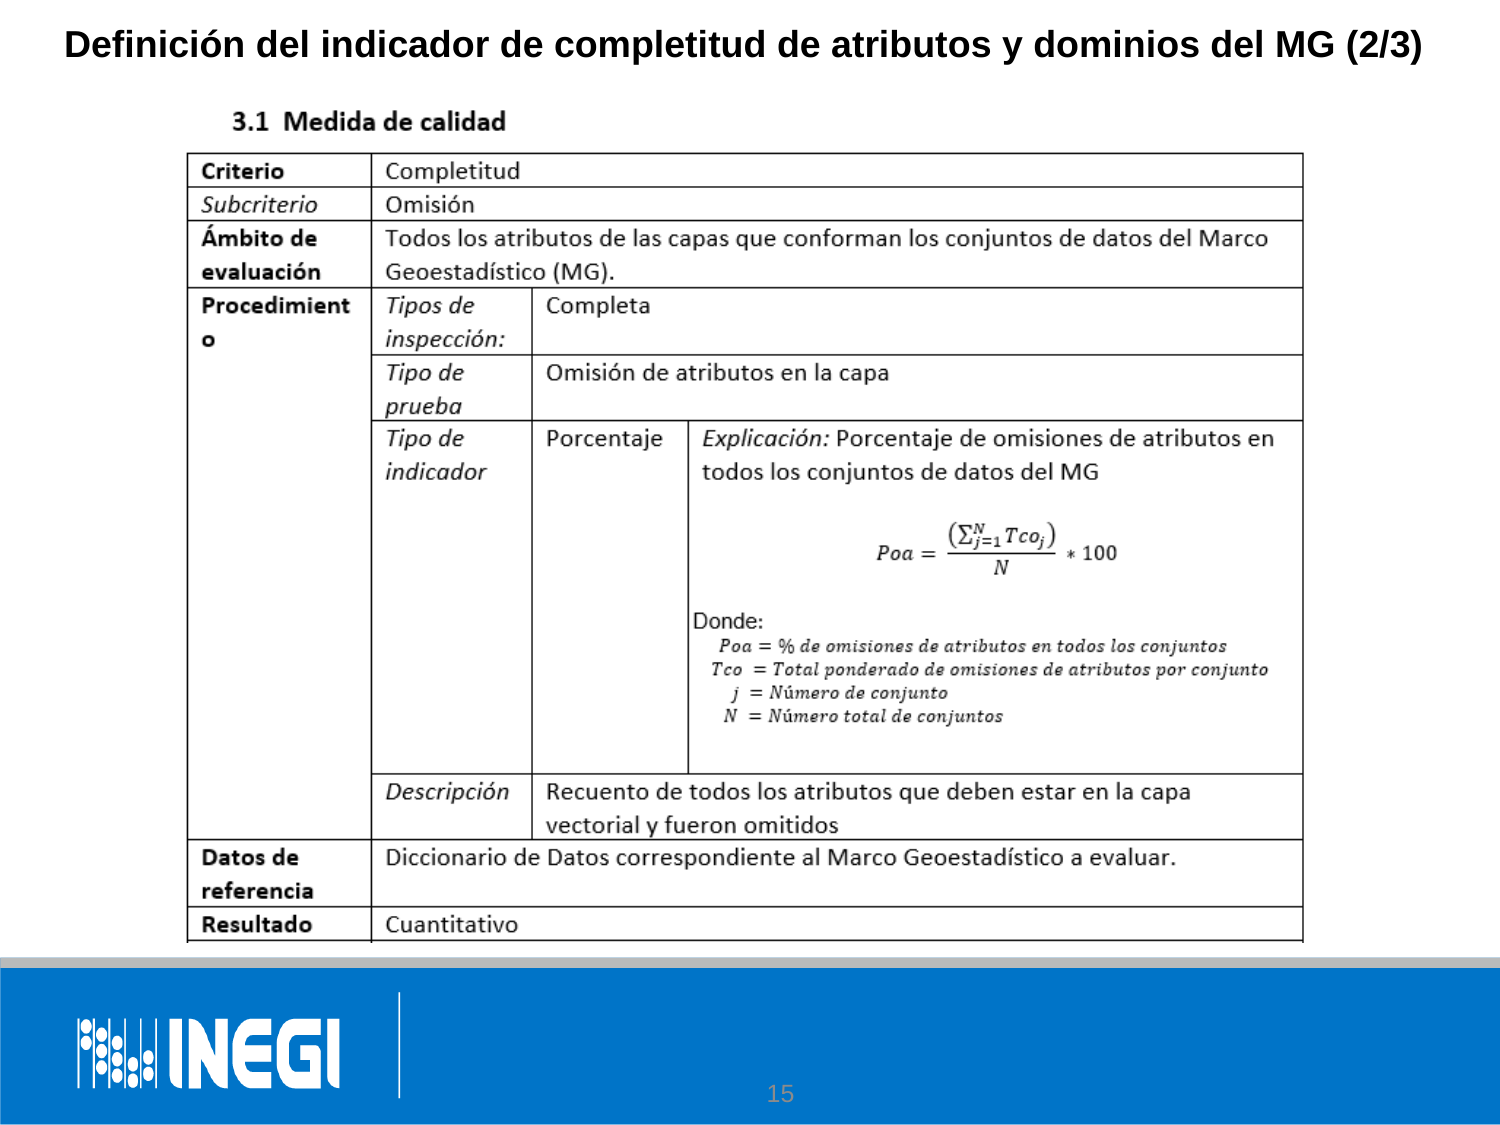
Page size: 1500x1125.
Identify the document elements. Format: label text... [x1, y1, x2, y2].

picture [124, 90, 1346, 943]
text_box Definición del indicador de completitud de atributos y dominios del MG (2/3) [0, 12, 1500, 73]
picture [0, 957, 1500, 1125]
slide_number 15 [735, 1072, 810, 1112]
